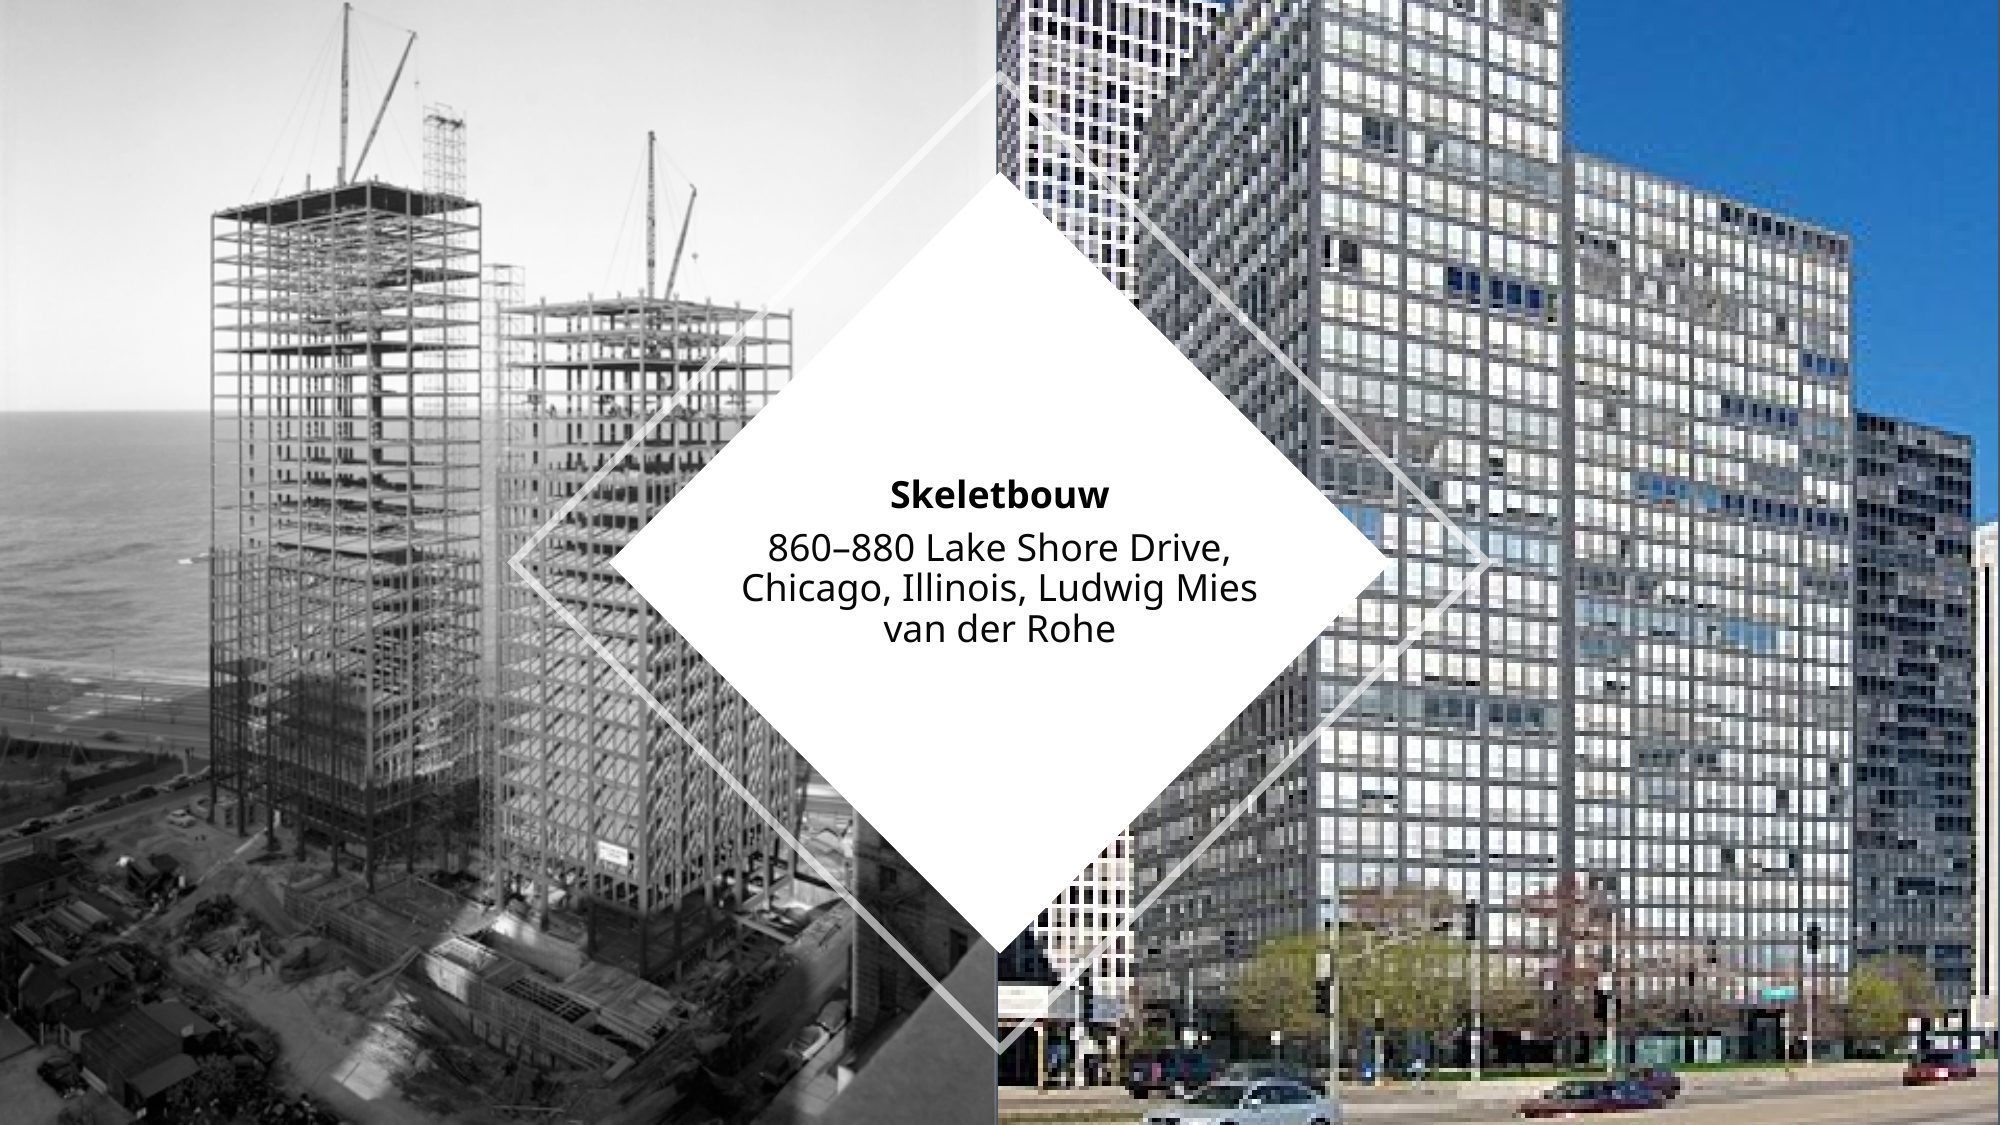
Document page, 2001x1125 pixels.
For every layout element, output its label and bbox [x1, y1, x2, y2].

picture [998, 0, 1999, 1125]
list [0, 0, 997, 1125]
